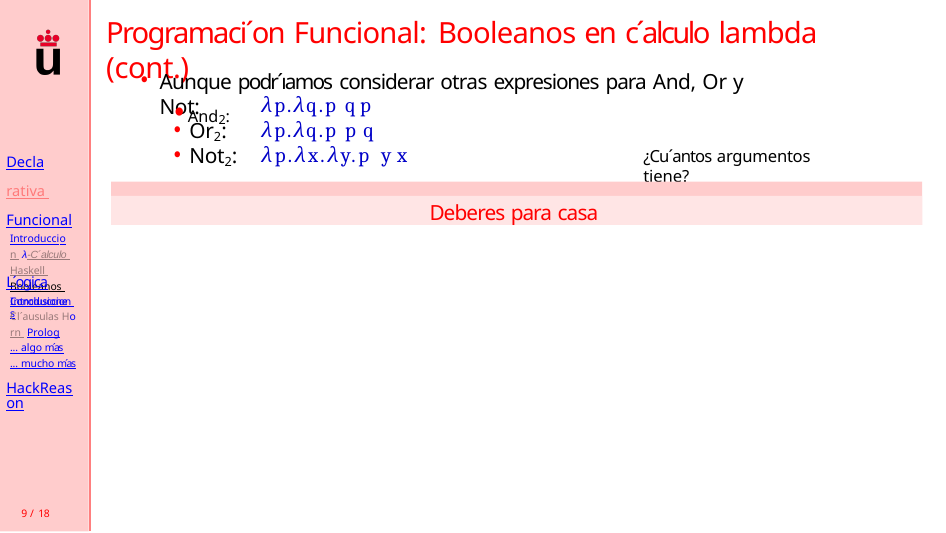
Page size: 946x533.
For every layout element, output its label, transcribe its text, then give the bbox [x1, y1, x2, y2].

title Programaci´on Funcional: Booleanos en c´alculo lambda (cont.) [73, 11, 872, 104]
text_box ¿Cu´antos argumentos tiene? [641, 143, 855, 181]
text_box λp.λq.p q p λp.λq.p p q λp.λx.λy.p y x [259, 89, 420, 167]
text_box And2: [165, 94, 240, 130]
text_box 9 / 18 [19, 507, 53, 521]
text_box Aunque podr´ıamos considerar otras expresiones para And, Or y Not: [136, 66, 755, 119]
text_box Not2: [165, 139, 243, 169]
picture [22, 26, 73, 80]
text_box L´ogica Introduccion Cl´ausulas Horn Prolog ... algo m´as ... mucho m´as HackReason [4, 268, 87, 399]
text_box Or2: [165, 114, 233, 139]
text_box Deberes para casa [111, 195, 923, 225]
text_box [111, 181, 923, 195]
text_box Declarativa Funcional Introduccion λ-C´alculo Haskell Booleanos Conclusiones [4, 141, 81, 268]
